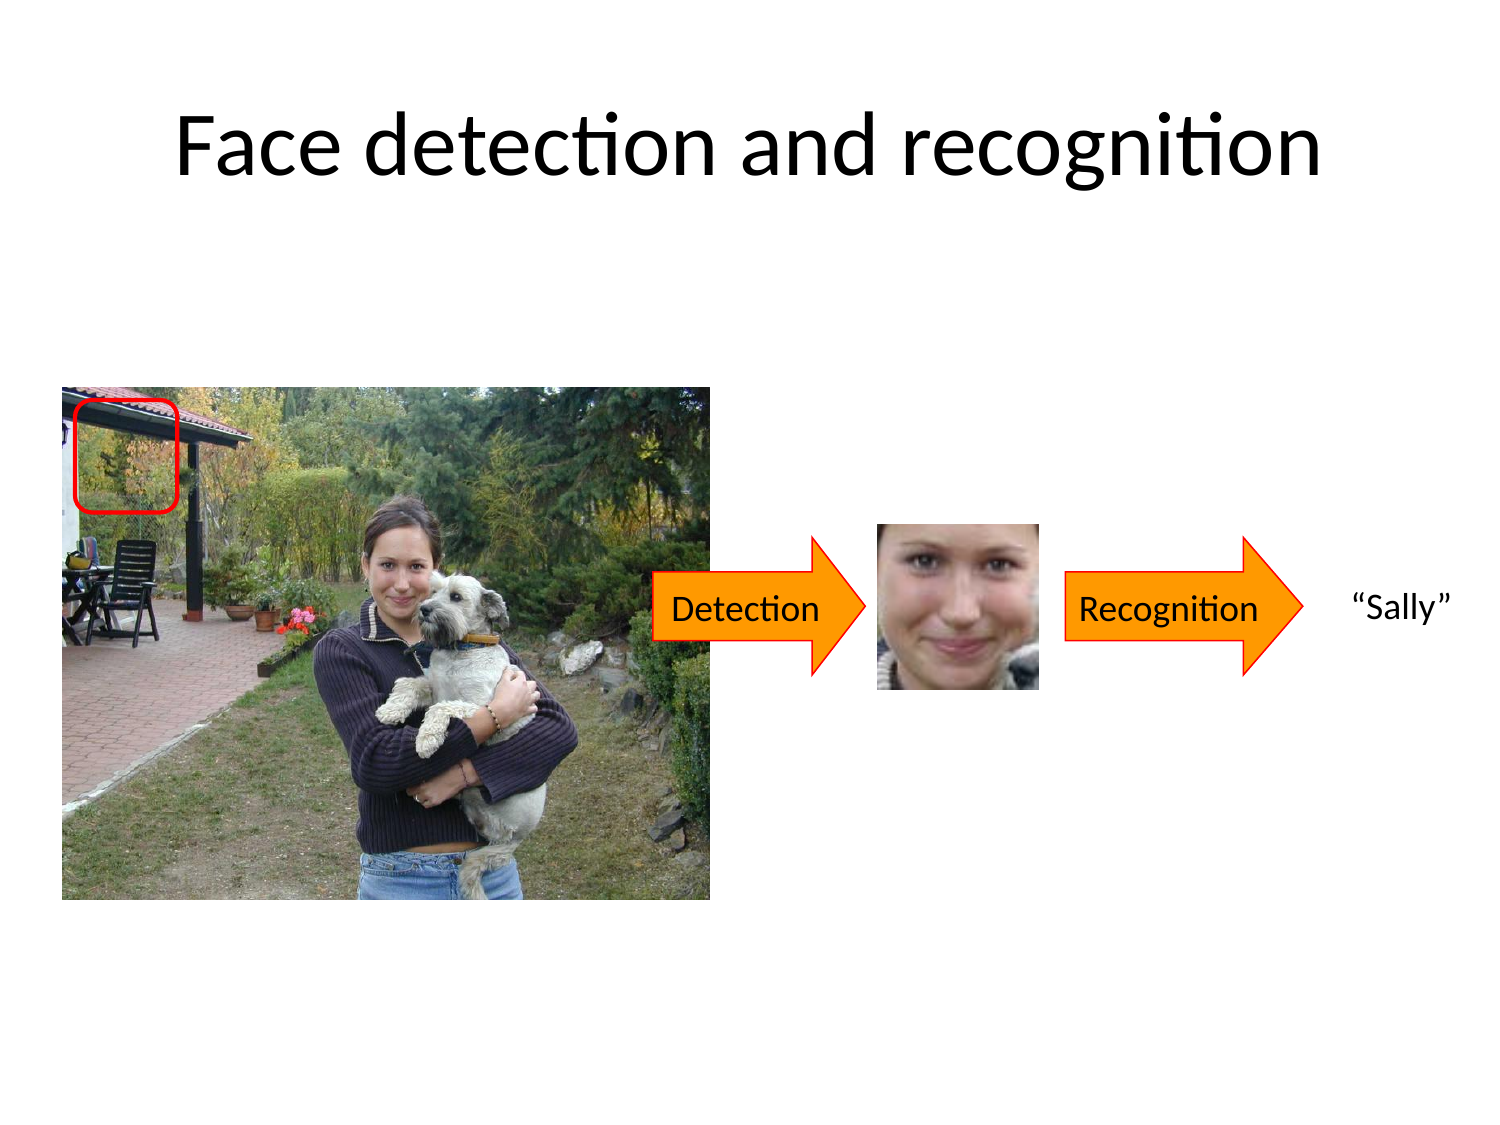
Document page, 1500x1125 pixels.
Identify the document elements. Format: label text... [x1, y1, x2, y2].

text_box “Sally” [1335, 574, 1468, 635]
picture [62, 387, 710, 901]
text_box Recognition [1065, 537, 1303, 675]
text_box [877, 524, 1039, 690]
title Face detection and recognition [75, 45, 1425, 233]
text_box Detection [713, 537, 866, 675]
